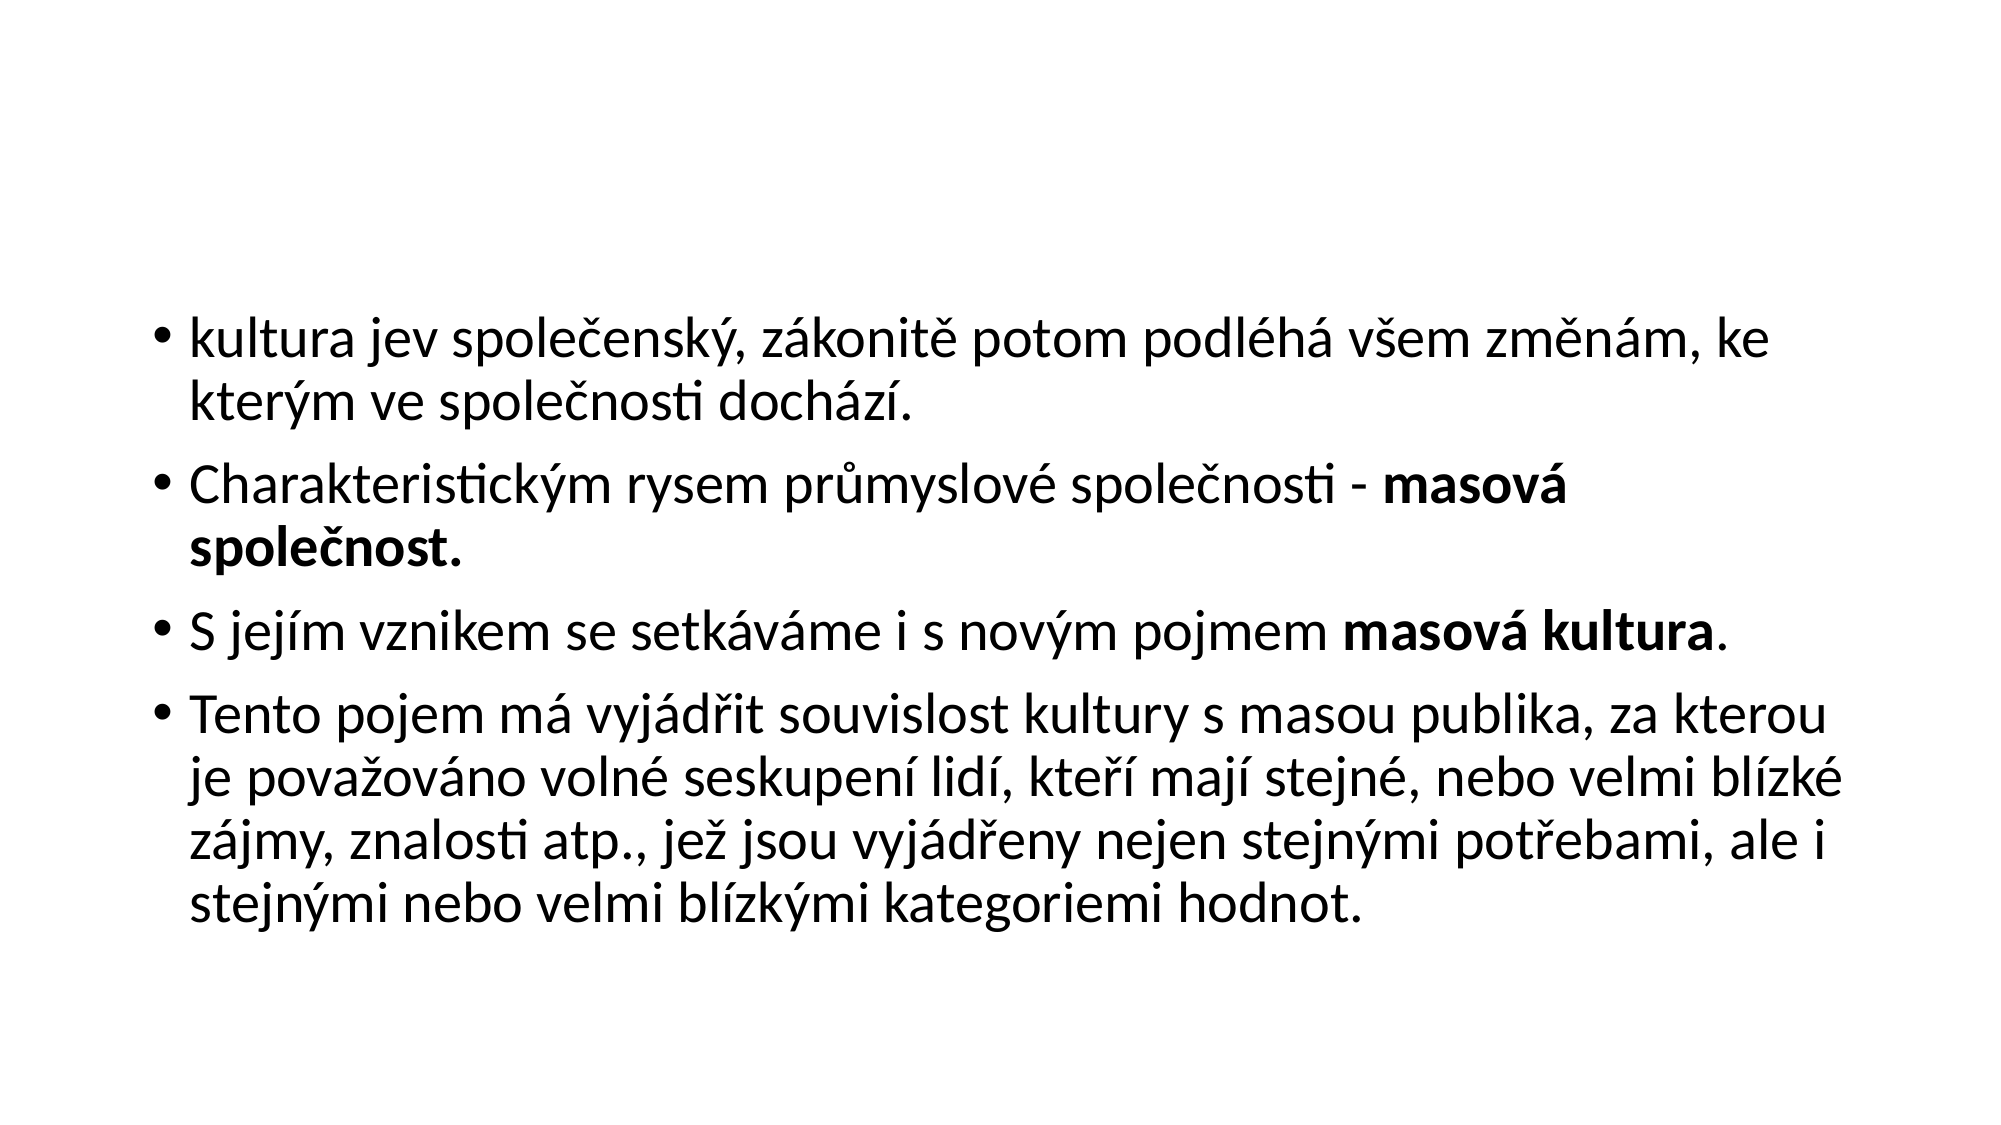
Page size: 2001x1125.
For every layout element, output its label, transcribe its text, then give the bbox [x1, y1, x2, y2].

list kultura jev společenský, zákonitě potom podléhá všem změnám, ke kterým ve společnosti dochází. Charakteristickým rysem průmyslové společnosti - masová společnost. S jejím vznikem se setkáváme i s novým pojmem masová kultura. Tento pojem má vyjádřit souvislost kultury s masou publika, za kterou je považováno volné seskupení lidí, kteří mají stejné, nebo velmi blízké zájmy, znalosti atp., jež jsou vyjádřeny nejen stejnými potřebami, ale i stejnými nebo velmi blízkými kategoriemi hodnot. [137, 299, 1863, 1014]
